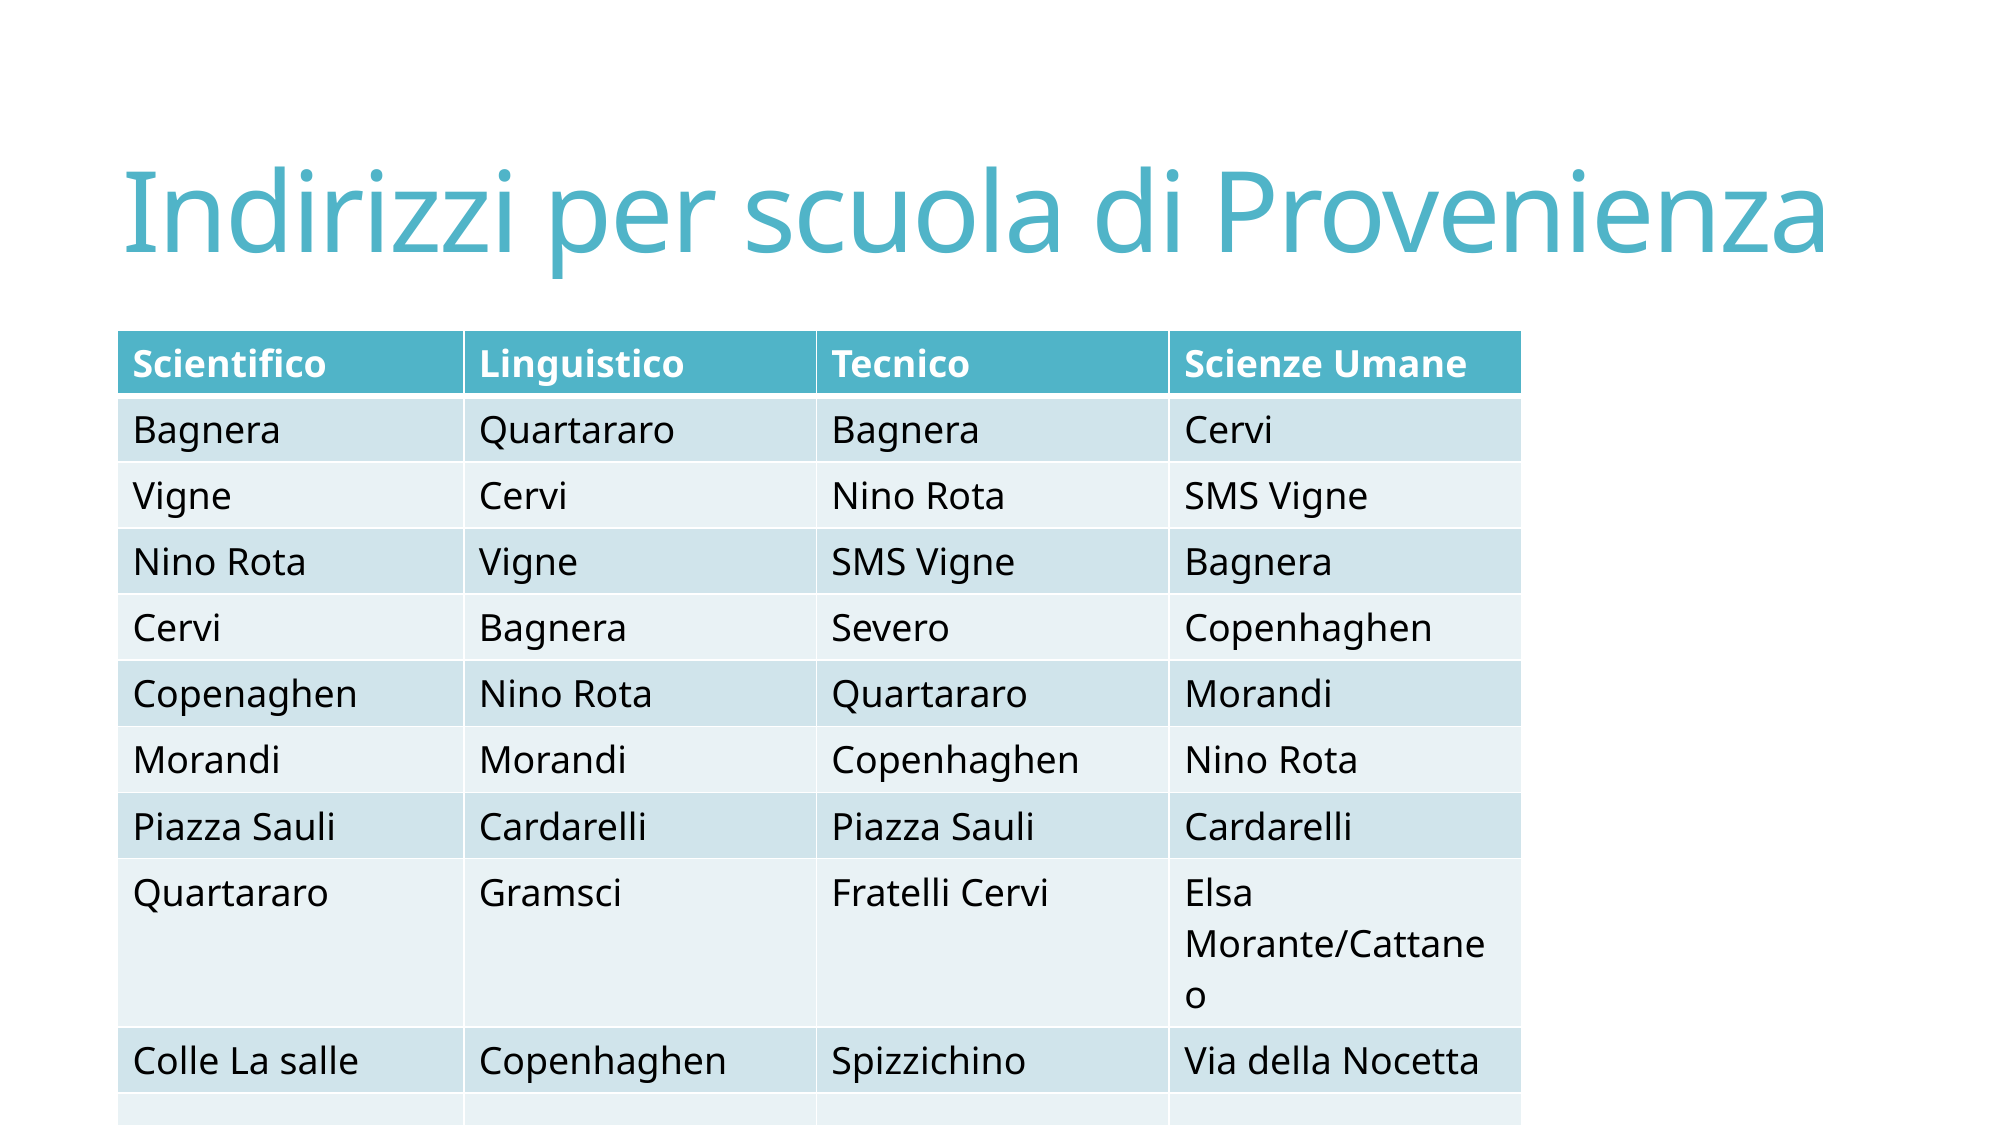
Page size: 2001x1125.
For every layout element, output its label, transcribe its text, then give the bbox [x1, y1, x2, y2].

table_cell Copenhaghen [1170, 595, 1521, 659]
table_cell Fratelli Cervi [817, 859, 1168, 1026]
table_cell Bagnera [118, 399, 463, 461]
table_cell Copenaghen [118, 661, 463, 726]
table_cell Via della Nocetta [1170, 1028, 1521, 1092]
table_cell Nino Rota [1170, 727, 1521, 792]
table_cell Nino Rota [465, 661, 816, 726]
table_cell Gramsci [465, 859, 816, 1026]
table_cell [465, 1094, 816, 1125]
table_cell Bagnera [817, 399, 1168, 461]
table_cell [1170, 1094, 1521, 1125]
table_cell Quartararo [465, 399, 816, 461]
table_cell Copenhaghen [817, 727, 1168, 792]
table_cell Vigne [118, 463, 463, 527]
table_header Scientifico [118, 331, 463, 393]
table_cell Elsa Morante/Cattaneo [1170, 859, 1521, 1026]
table_cell SMS Vigne [817, 529, 1168, 593]
table_cell Cardarelli [465, 793, 816, 858]
table_cell [118, 1094, 463, 1125]
table_cell Quartararo [817, 661, 1168, 726]
table_cell Morandi [118, 727, 463, 792]
table_header Linguistico [465, 331, 816, 393]
table_cell Severo [817, 595, 1168, 659]
table_header Scienze Umane [1170, 331, 1521, 393]
table_cell Vigne [465, 529, 816, 593]
table_cell Cervi [1170, 399, 1521, 461]
table_cell Spizzichino [817, 1028, 1168, 1092]
table_cell Cervi [118, 595, 463, 659]
title Indirizzi per scuola di Provenienza [107, 81, 1875, 354]
table_cell Morandi [1170, 661, 1521, 726]
table_cell Bagnera [465, 595, 816, 659]
table_cell Colle La salle [118, 1028, 463, 1092]
table_cell Quartararo [118, 859, 463, 1026]
table_cell Piazza Sauli [817, 793, 1168, 858]
table_cell [817, 1094, 1168, 1125]
table_cell Nino Rota [118, 529, 463, 593]
table_cell Cervi [465, 463, 816, 527]
table_cell Piazza Sauli [118, 793, 463, 858]
table_cell Copenhaghen [465, 1028, 816, 1092]
table_cell Nino Rota [817, 463, 1168, 527]
table_cell Bagnera [1170, 529, 1521, 593]
table_header Tecnico [817, 331, 1168, 393]
table_cell SMS Vigne [1170, 463, 1521, 527]
table_cell Morandi [465, 727, 816, 792]
table_cell Cardarelli [1170, 793, 1521, 858]
